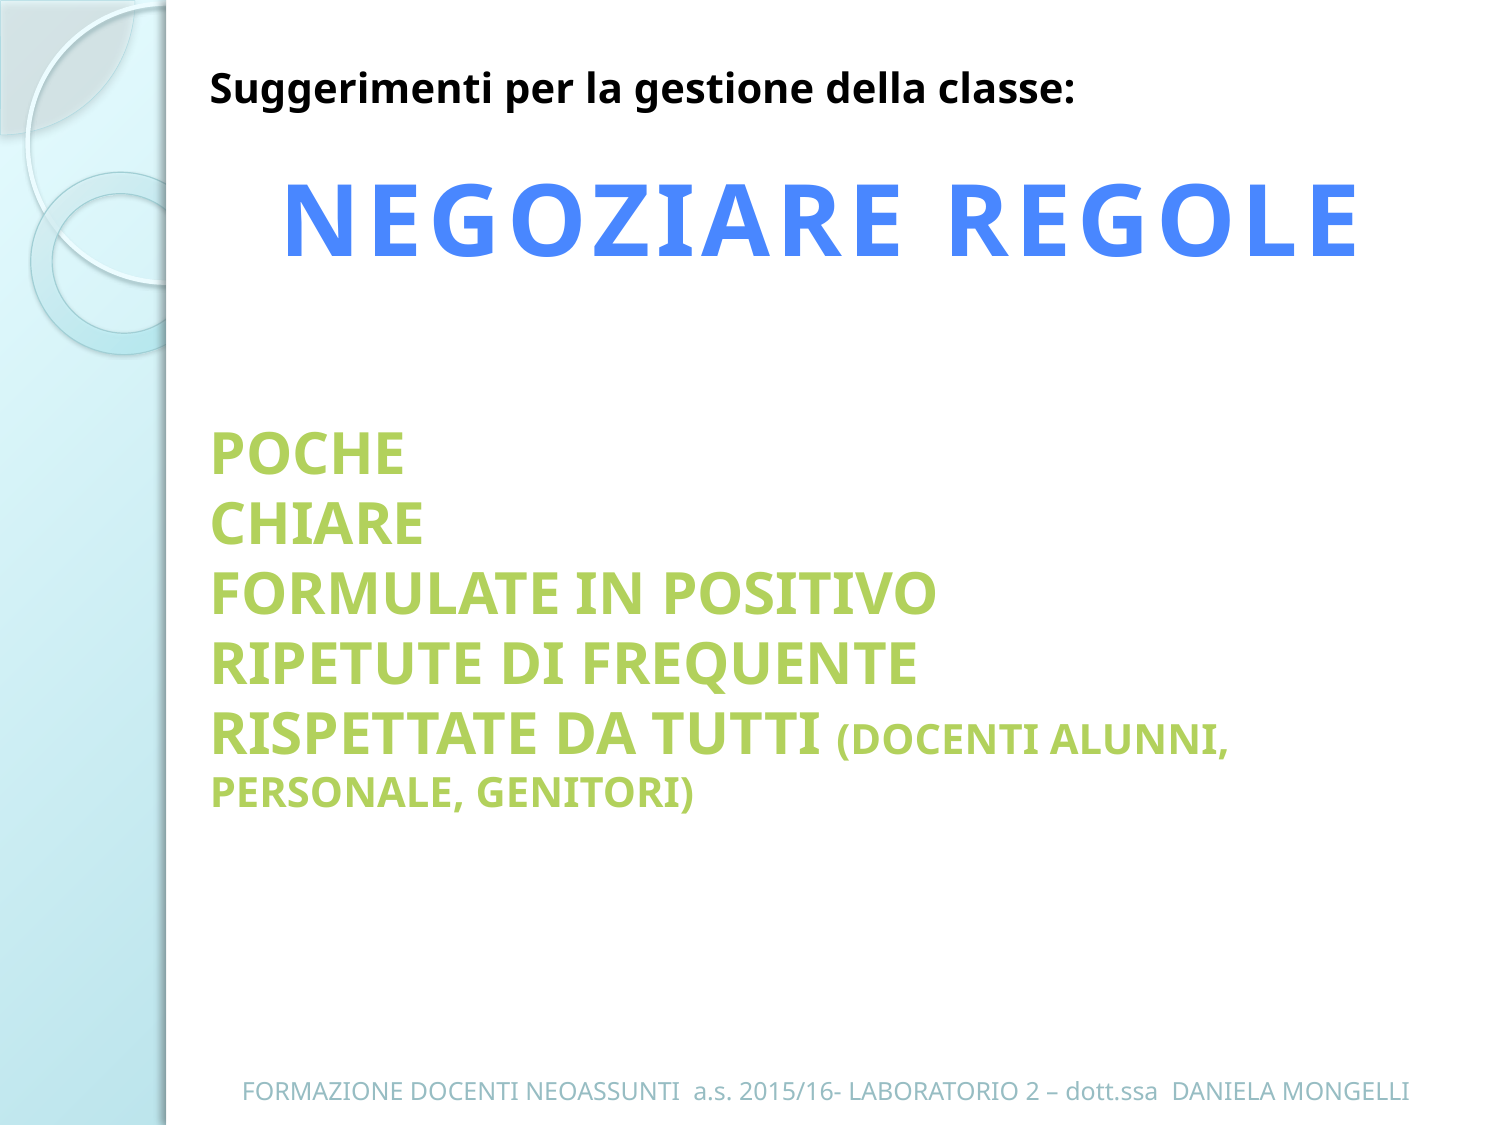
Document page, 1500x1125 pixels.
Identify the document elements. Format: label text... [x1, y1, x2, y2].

text_box NEGOZIARE REGOLE [264, 149, 1377, 284]
text_box Suggerimenti per la gestione della classe: [194, 54, 1258, 120]
footer FORMAZIONE DOCENTI NEOASSUNTI a.s. 2015/16- LABORATORIO 2 – dott.ssa DANIELA MONGELLI [183, 1034, 1471, 1113]
text_box POCHE CHIARE FORMULATE IN POSITIVO RIPETUTE DI FREQUENTE RISPETTATE DA TUTTI (DOCENTI ALUNNI, PERSONALE, GENITORI) [194, 408, 1447, 824]
